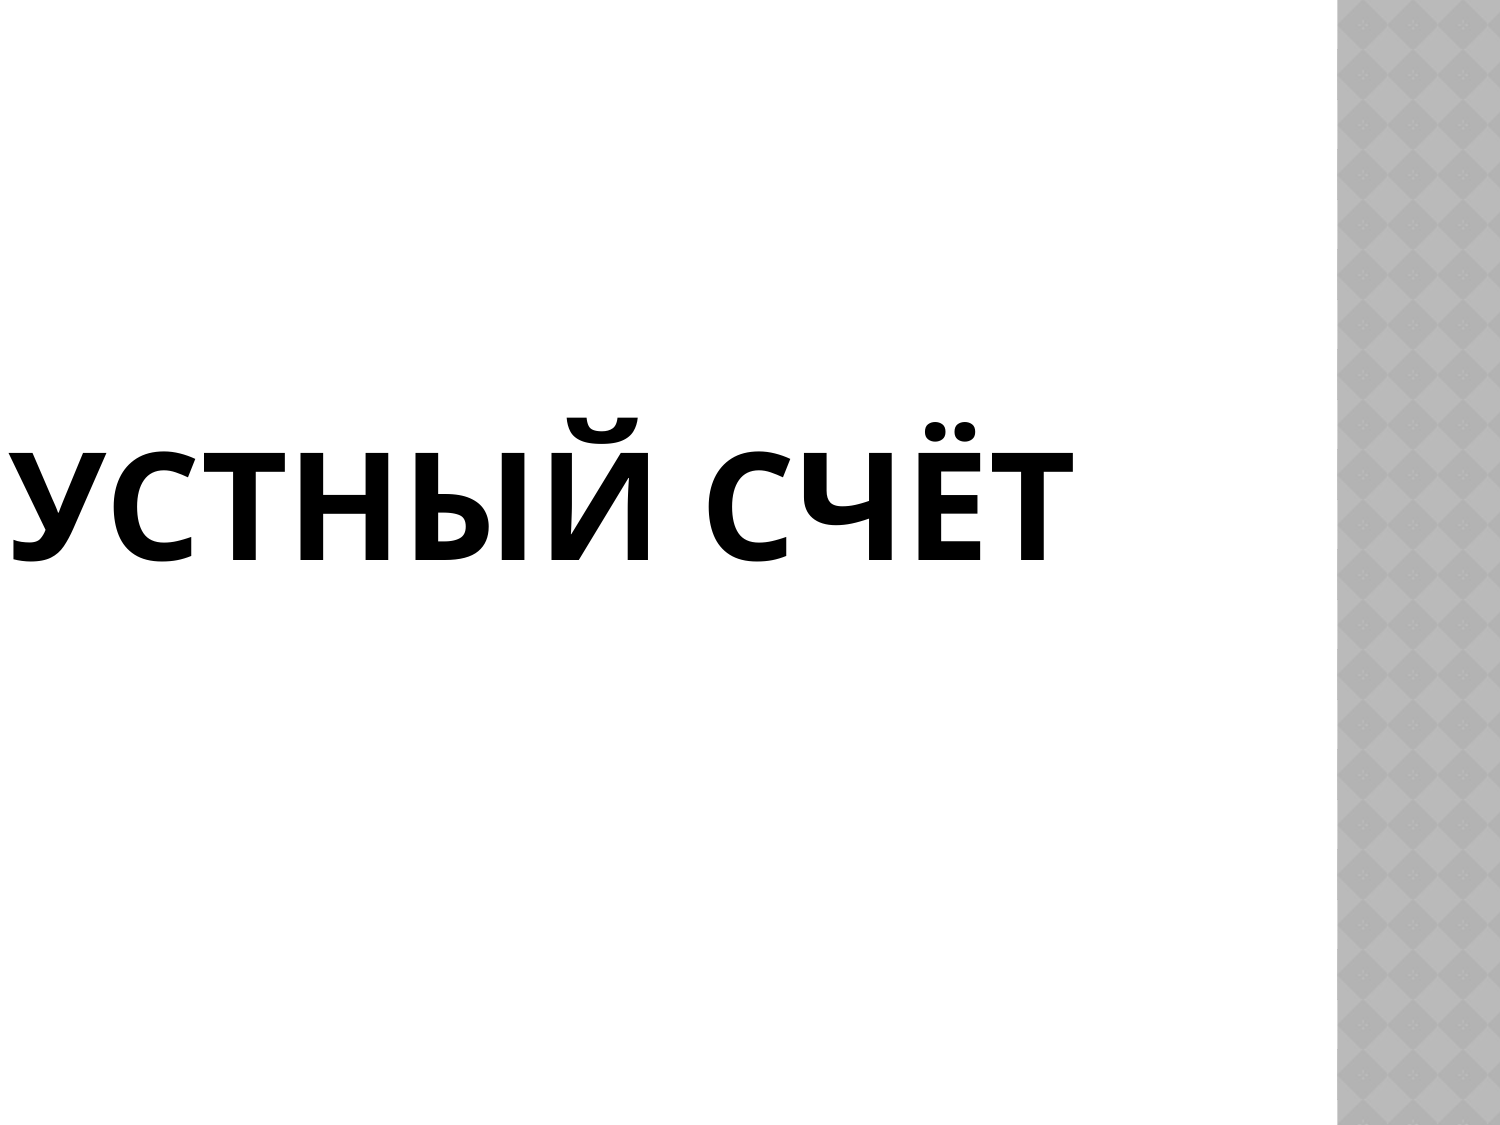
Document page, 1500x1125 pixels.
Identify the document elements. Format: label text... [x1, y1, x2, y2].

title Устный счёт [0, 349, 1275, 591]
